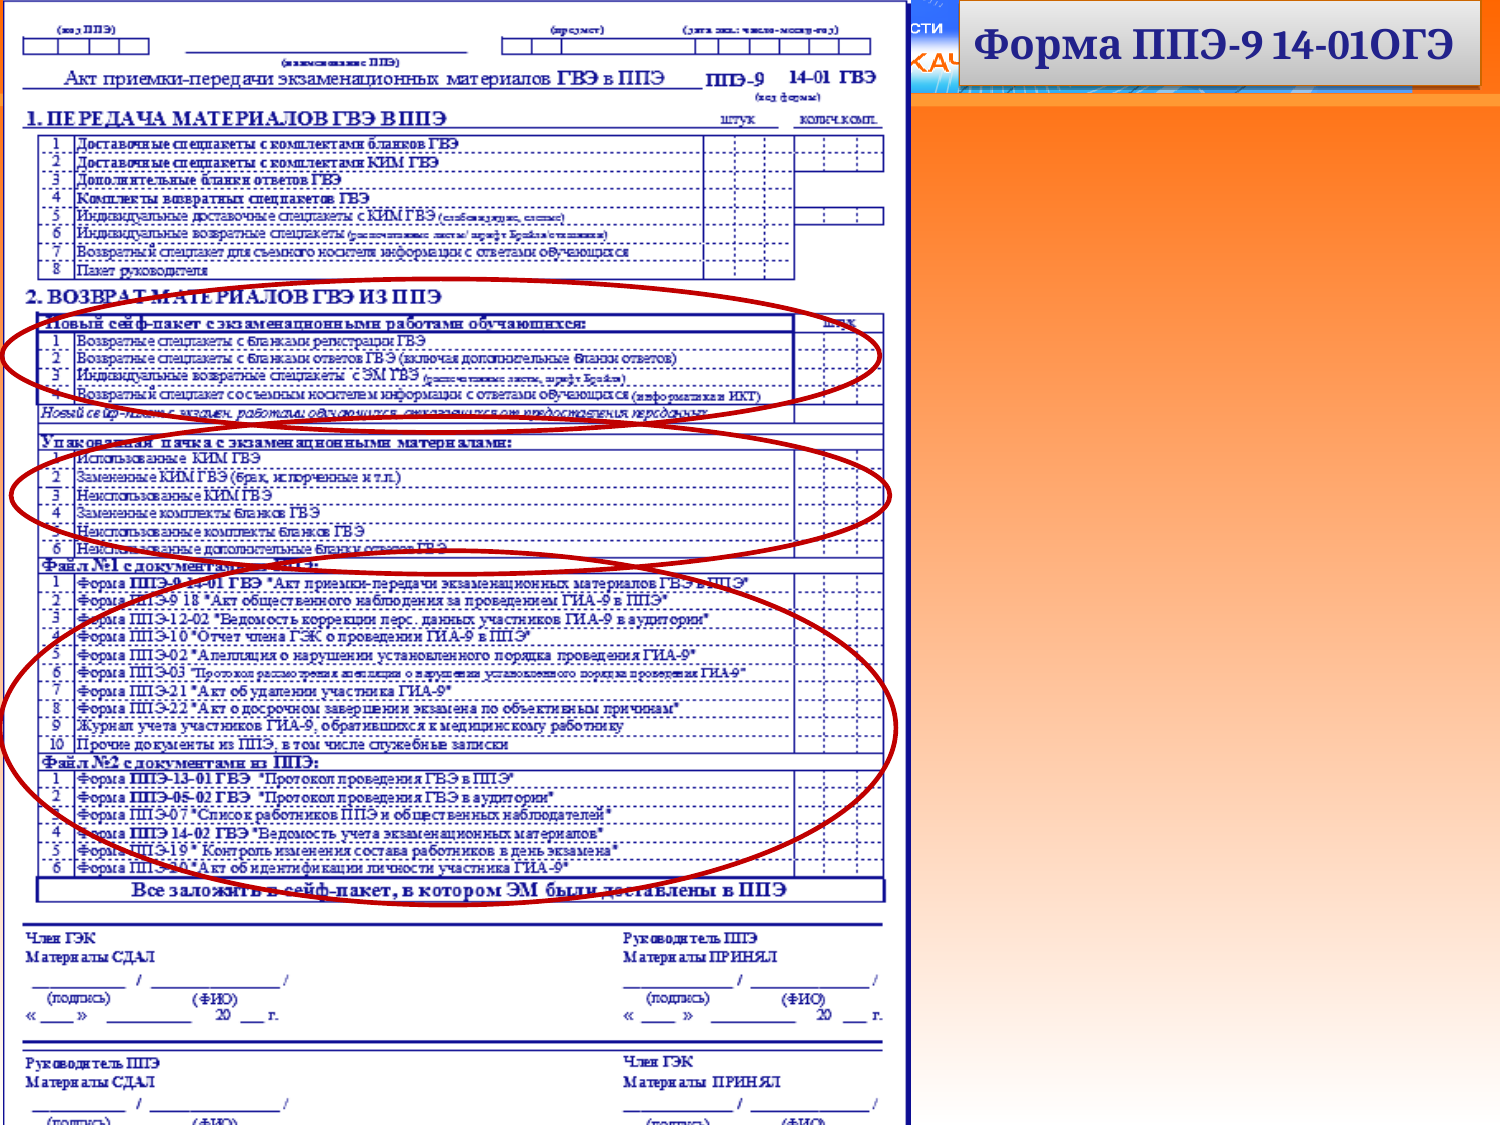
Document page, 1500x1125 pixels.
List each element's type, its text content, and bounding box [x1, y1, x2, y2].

picture [3, 0, 1413, 1125]
text_box Форма ППЭ-9 14-01ОГЭ [959, 0, 1481, 86]
